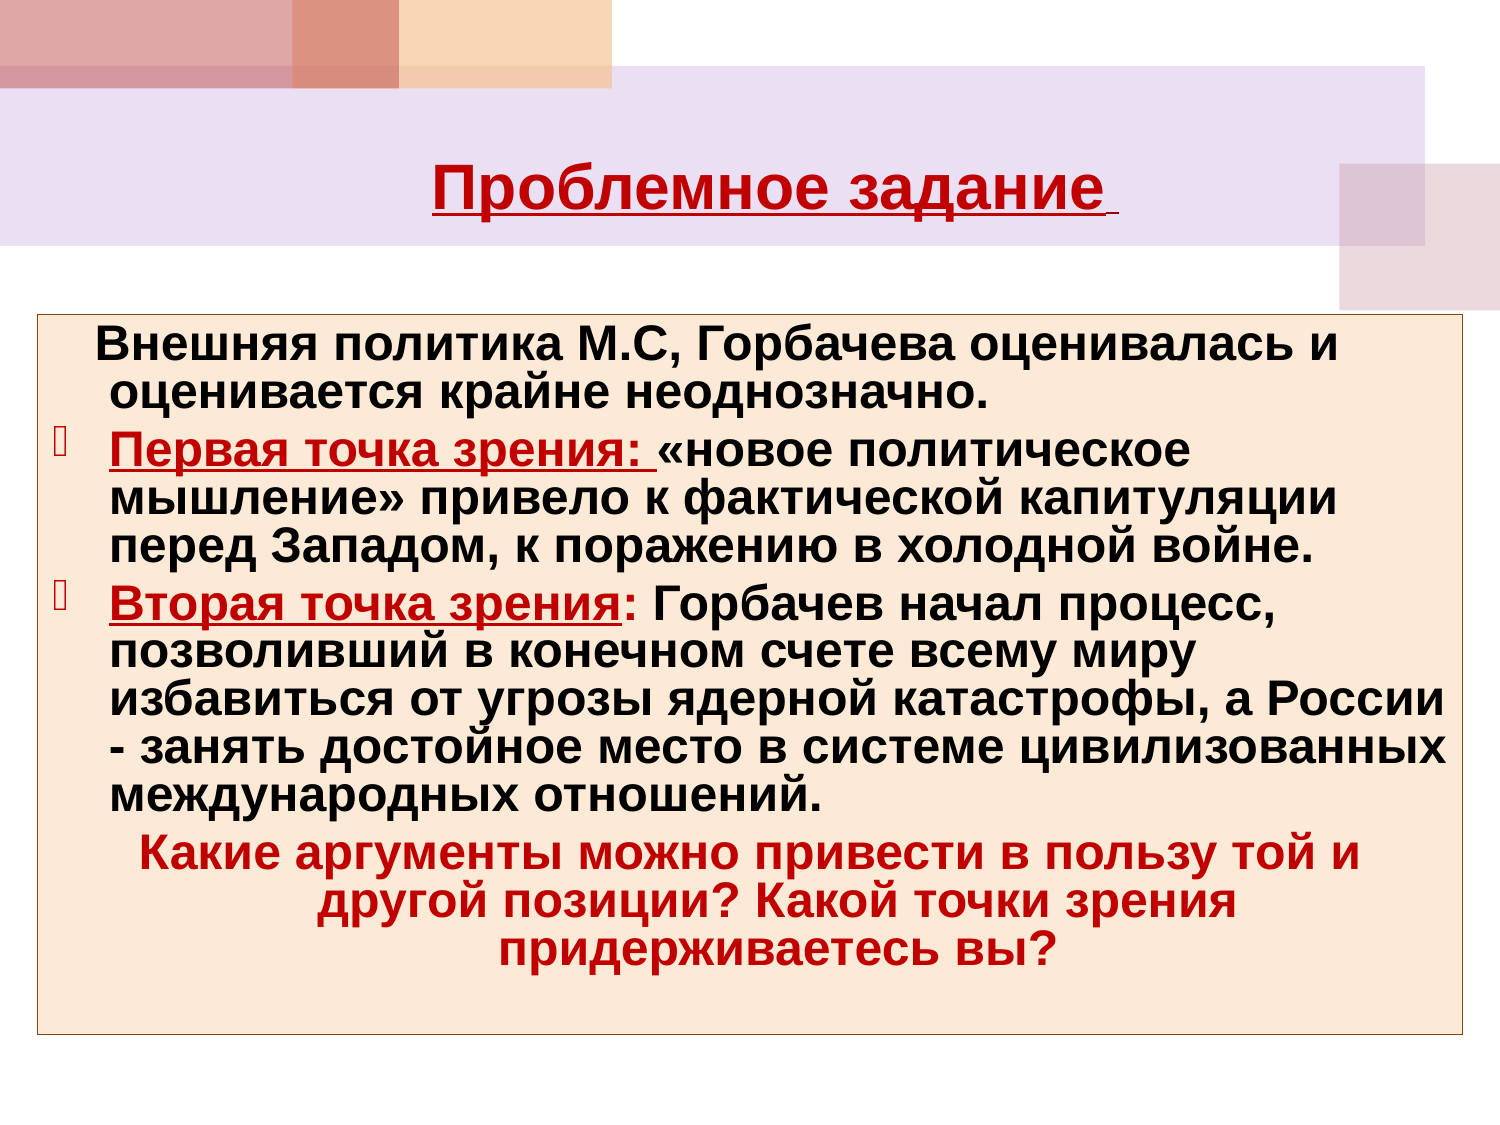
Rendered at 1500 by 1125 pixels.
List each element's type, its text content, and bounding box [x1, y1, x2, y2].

title Проблемное задание [75, 137, 1425, 230]
list Внешняя политика М.С, Горбачева оценивалась и оценивается крайне неоднозначно. Первая точка зрения: «новое политическое мышление» привело к фактической капитуляции перед Западом, к поражению в холодной войне. Вторая точка зрения: Горбачев начал процесс, позволивший в конечном счете всему миру избавиться от угрозы ядерной катастрофы, а России - занять достойное место в системе цивилизованных международных отношений. Какие аргументы можно привести в пользу той и другой позиции? Какой точки зрения придерживаетесь вы? [37, 314, 1463, 1035]
